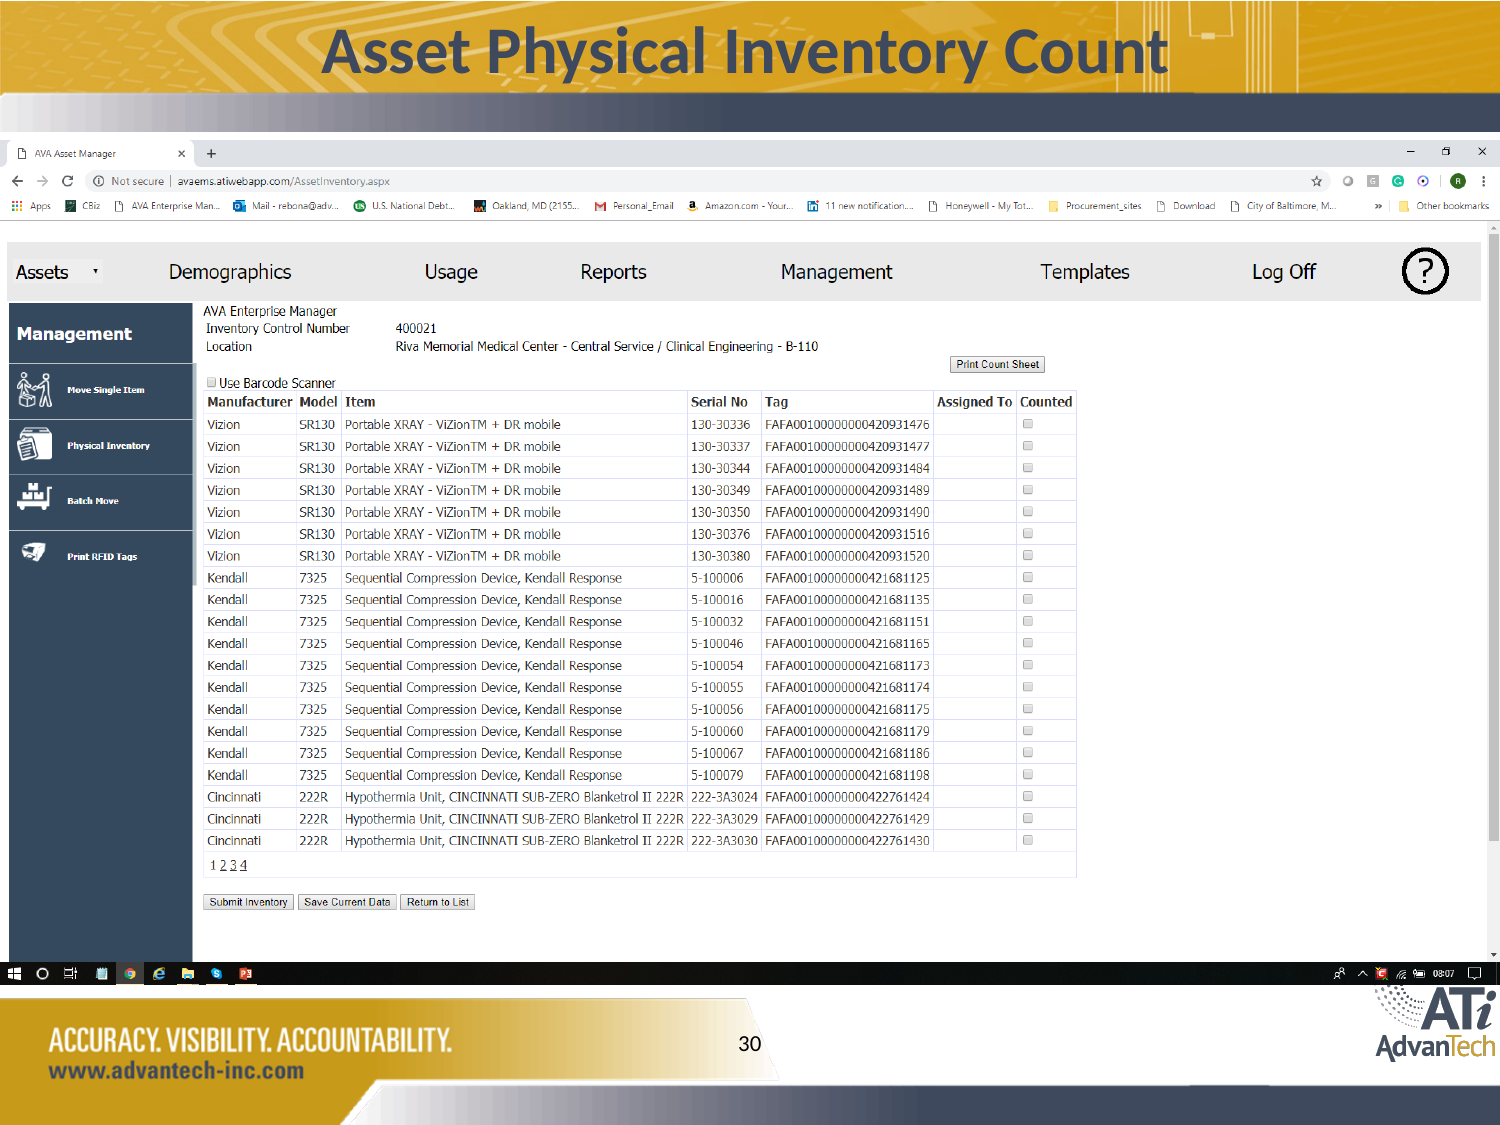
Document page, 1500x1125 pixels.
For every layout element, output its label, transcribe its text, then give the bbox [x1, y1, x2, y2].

picture [0, 95, 1500, 132]
picture [0, 140, 1500, 1125]
text_box Asset Physical Inventory Count [0, 0, 1500, 95]
